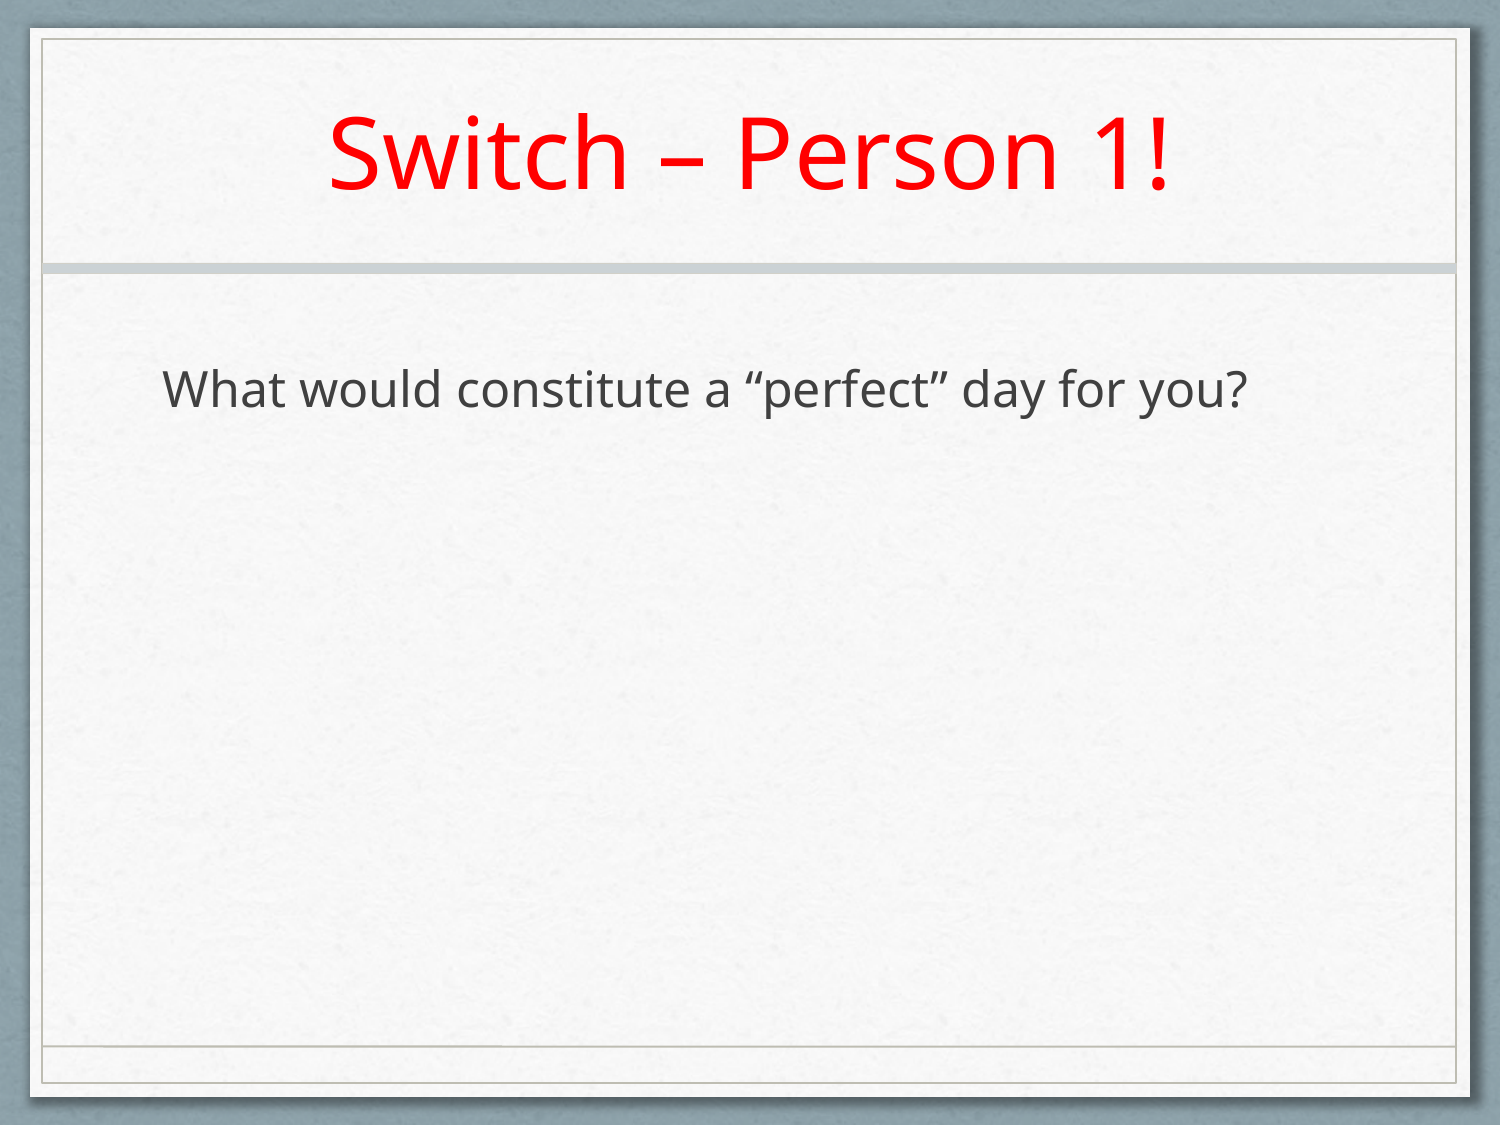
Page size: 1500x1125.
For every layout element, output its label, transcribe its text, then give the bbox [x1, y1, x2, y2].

list What would constitute a “perfect” day for you? [147, 350, 1353, 995]
picture [30, 28, 1470, 1097]
title Switch – Person 1! [147, 40, 1353, 260]
